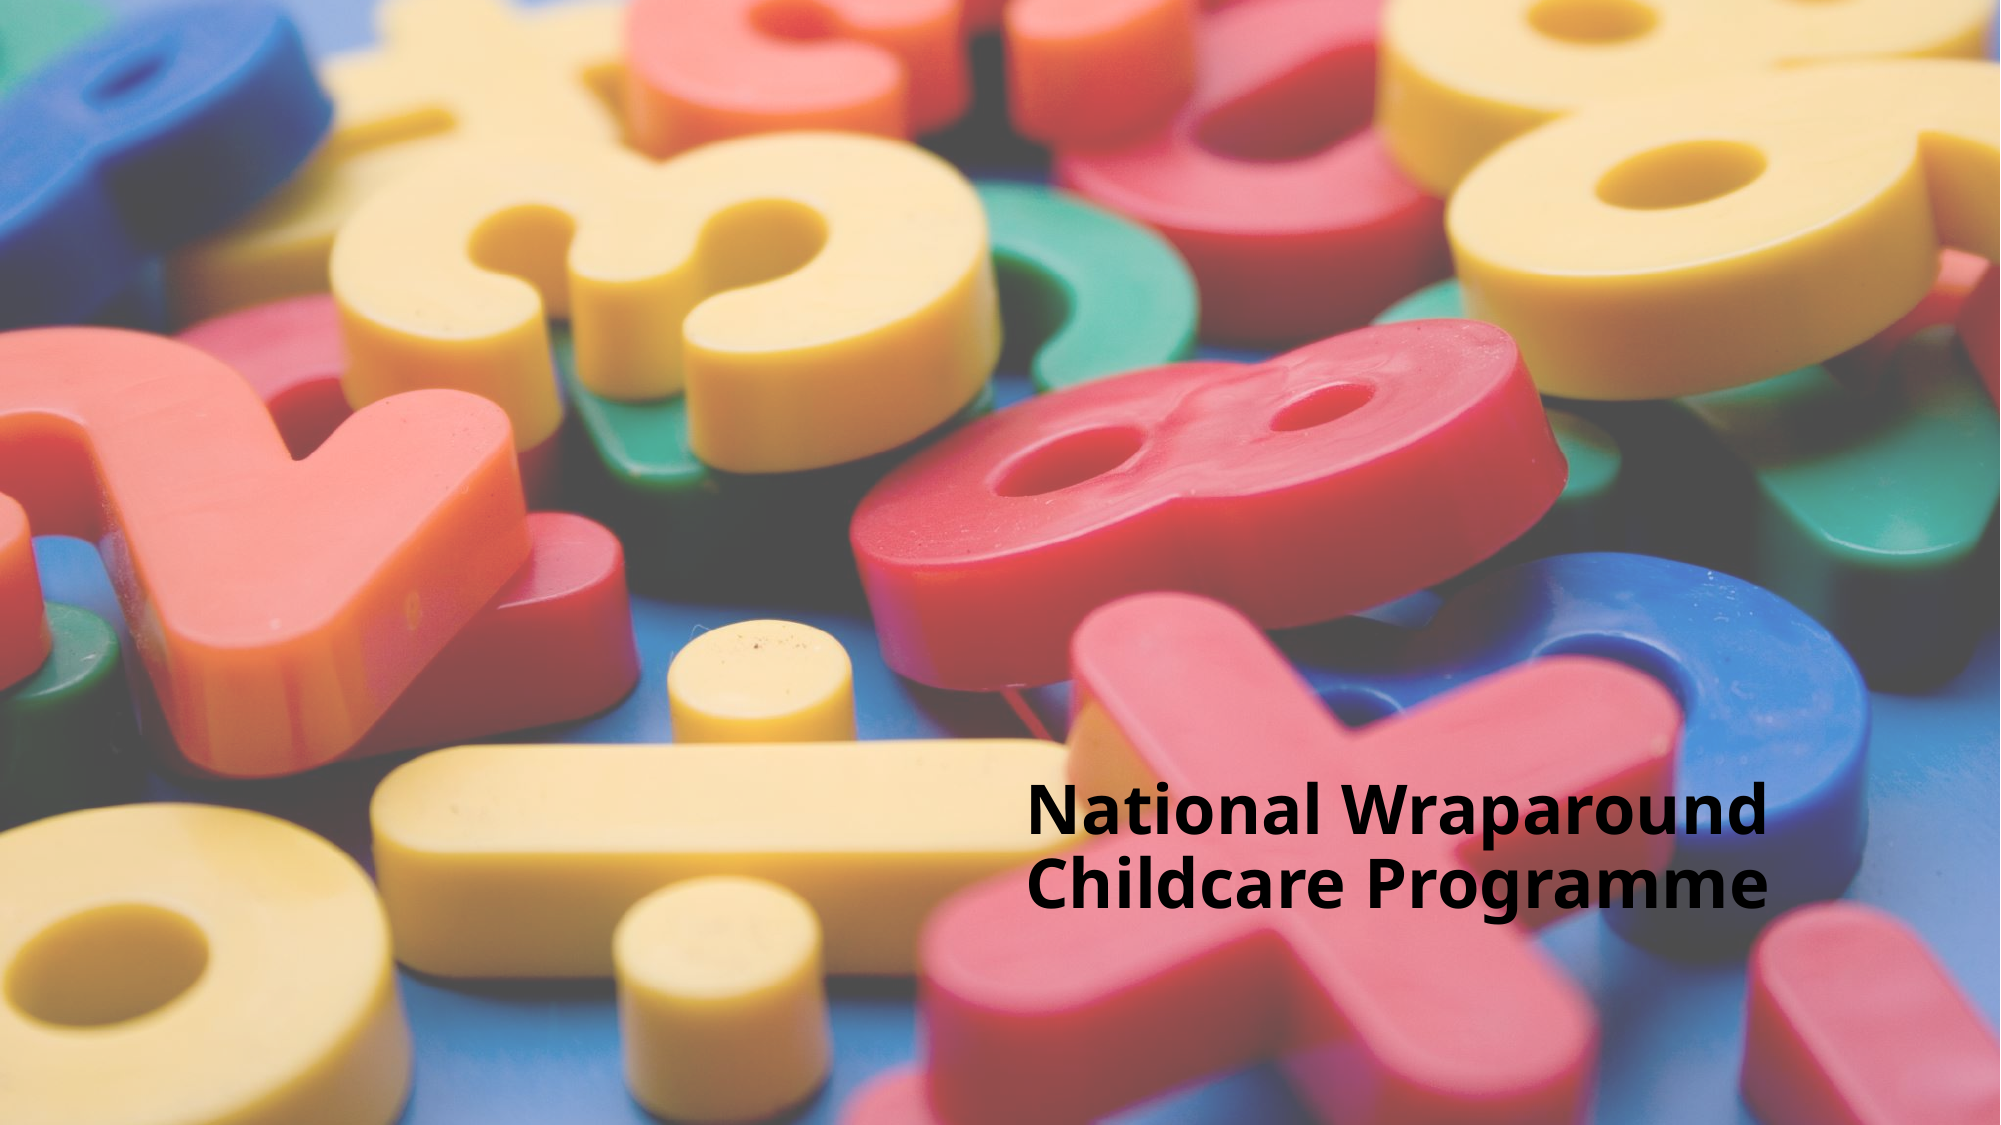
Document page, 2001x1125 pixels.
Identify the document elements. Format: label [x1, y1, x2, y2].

list [0, 0, 2000, 1125]
